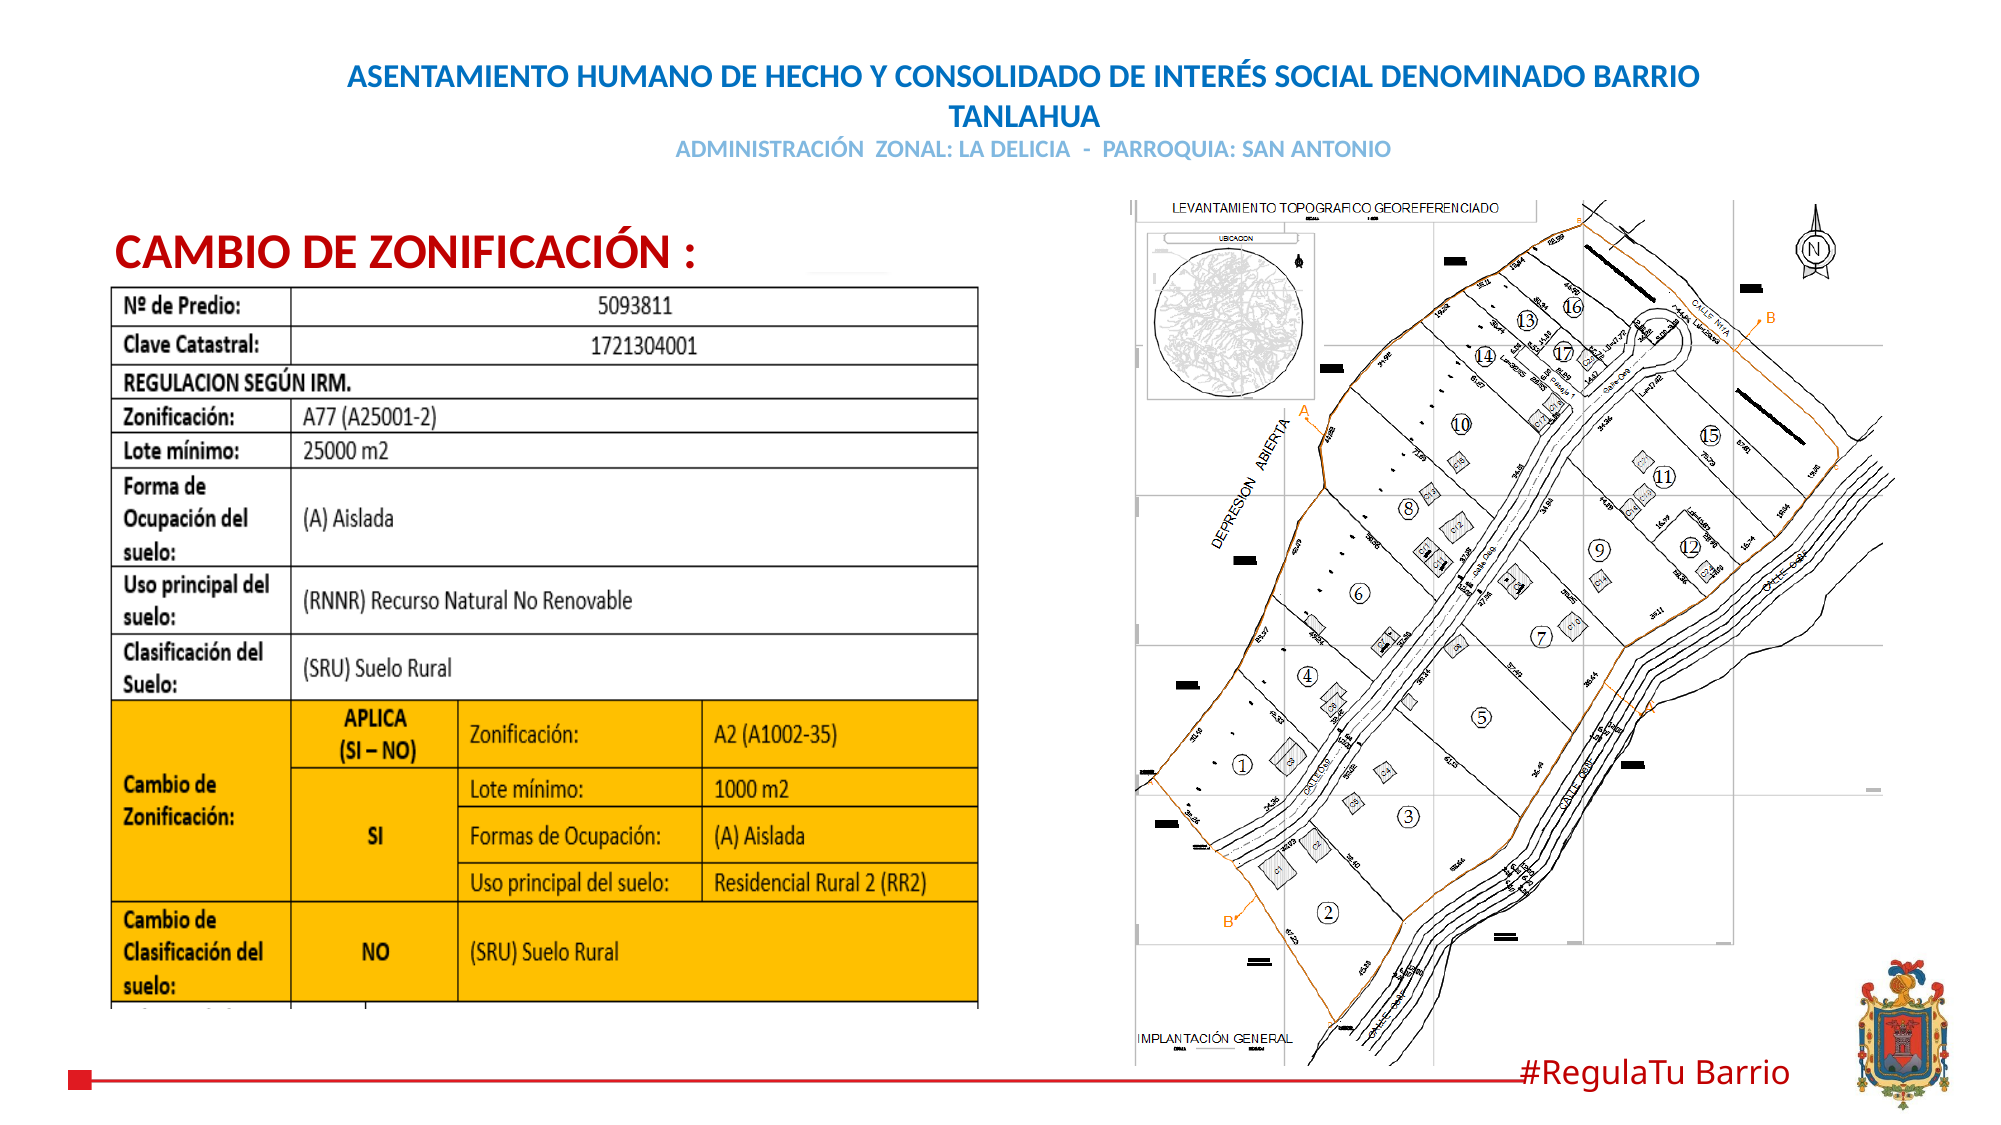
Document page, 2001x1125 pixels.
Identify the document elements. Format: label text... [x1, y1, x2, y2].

text_box ADMINISTRACIÓN ZONAL: LA DELICIA - PARROQUIA: SAN ANTONIO [583, 125, 1484, 170]
picture [101, 272, 989, 947]
text_box ASENTAMIENTO HUMANO DE HECHO Y CONSOLIDADO DE INTERÉS SOCIAL DENOMINADO BARRIO TANLAHUA [303, 46, 1747, 142]
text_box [67, 947, 1978, 1125]
text_box CAMBIO DE ZONIFICACIÓN : [101, 210, 897, 272]
picture [1129, 200, 1913, 947]
